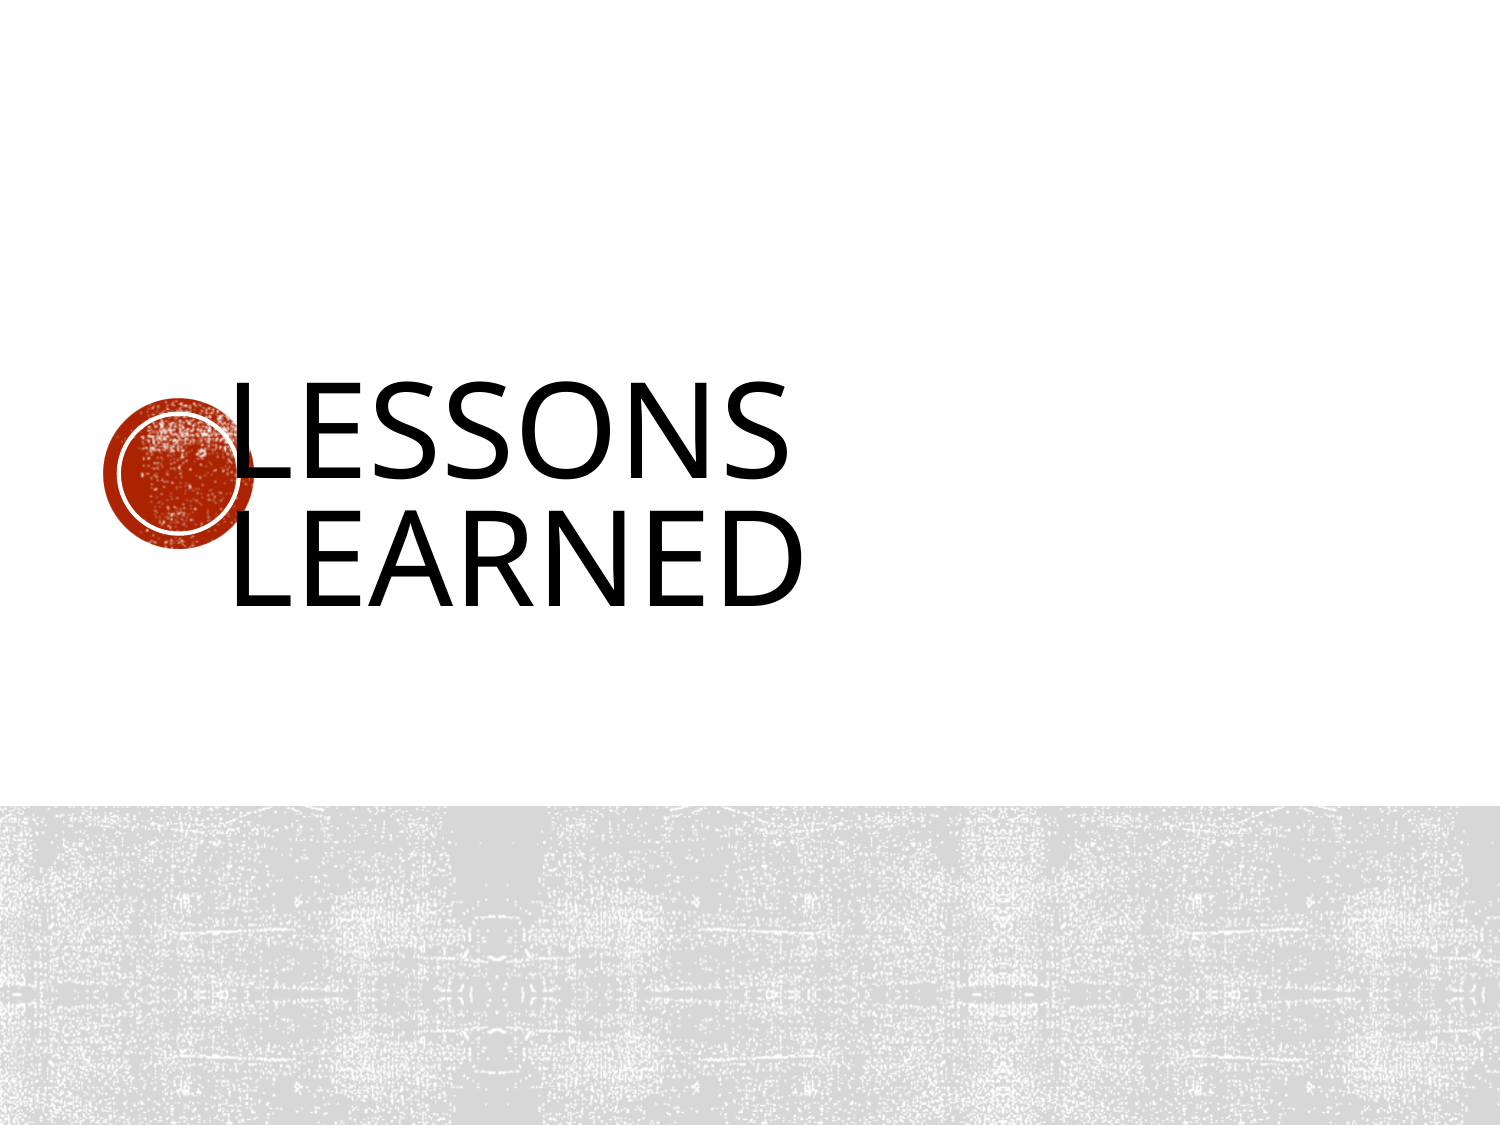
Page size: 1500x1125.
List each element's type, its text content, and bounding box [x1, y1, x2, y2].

title LESSONS LEARNED [209, 299, 1338, 709]
picture [121, 416, 209, 531]
picture [103, 398, 209, 549]
picture [0, 806, 1500, 1125]
